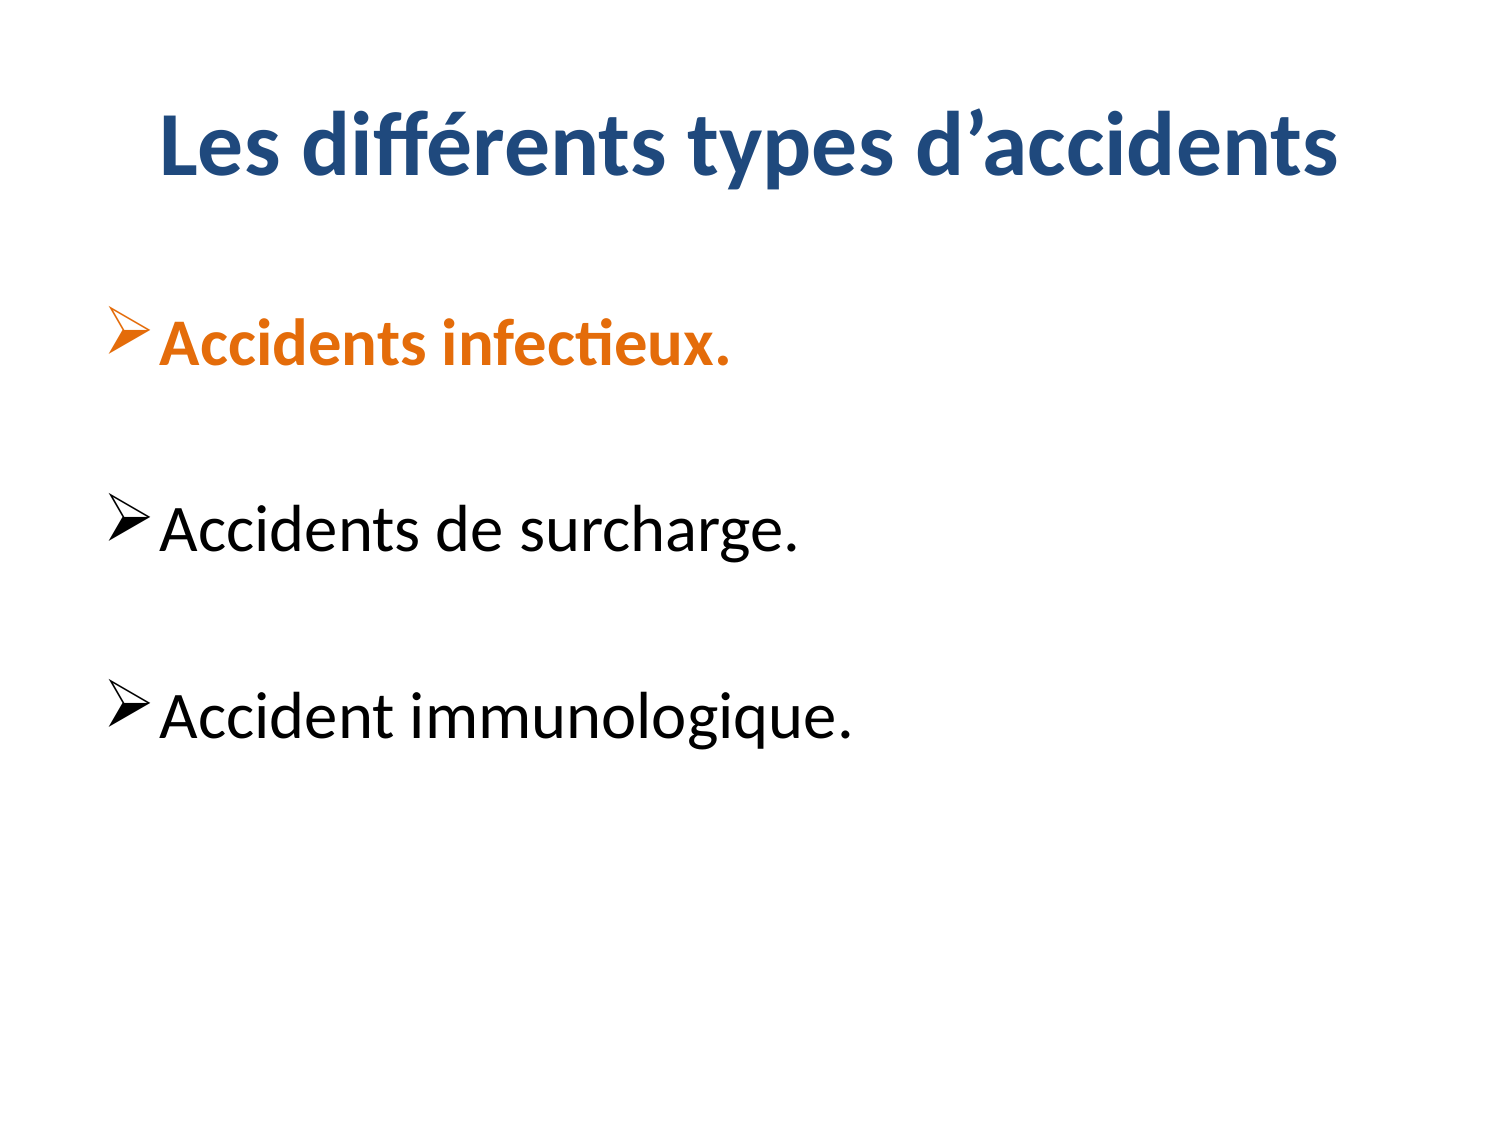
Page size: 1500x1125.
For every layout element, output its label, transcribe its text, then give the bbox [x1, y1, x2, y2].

list Accidents infectieux. Accidents de surcharge. Accident immunologique. [88, 290, 1439, 917]
title Les différents types d’accidents [75, 45, 1425, 233]
